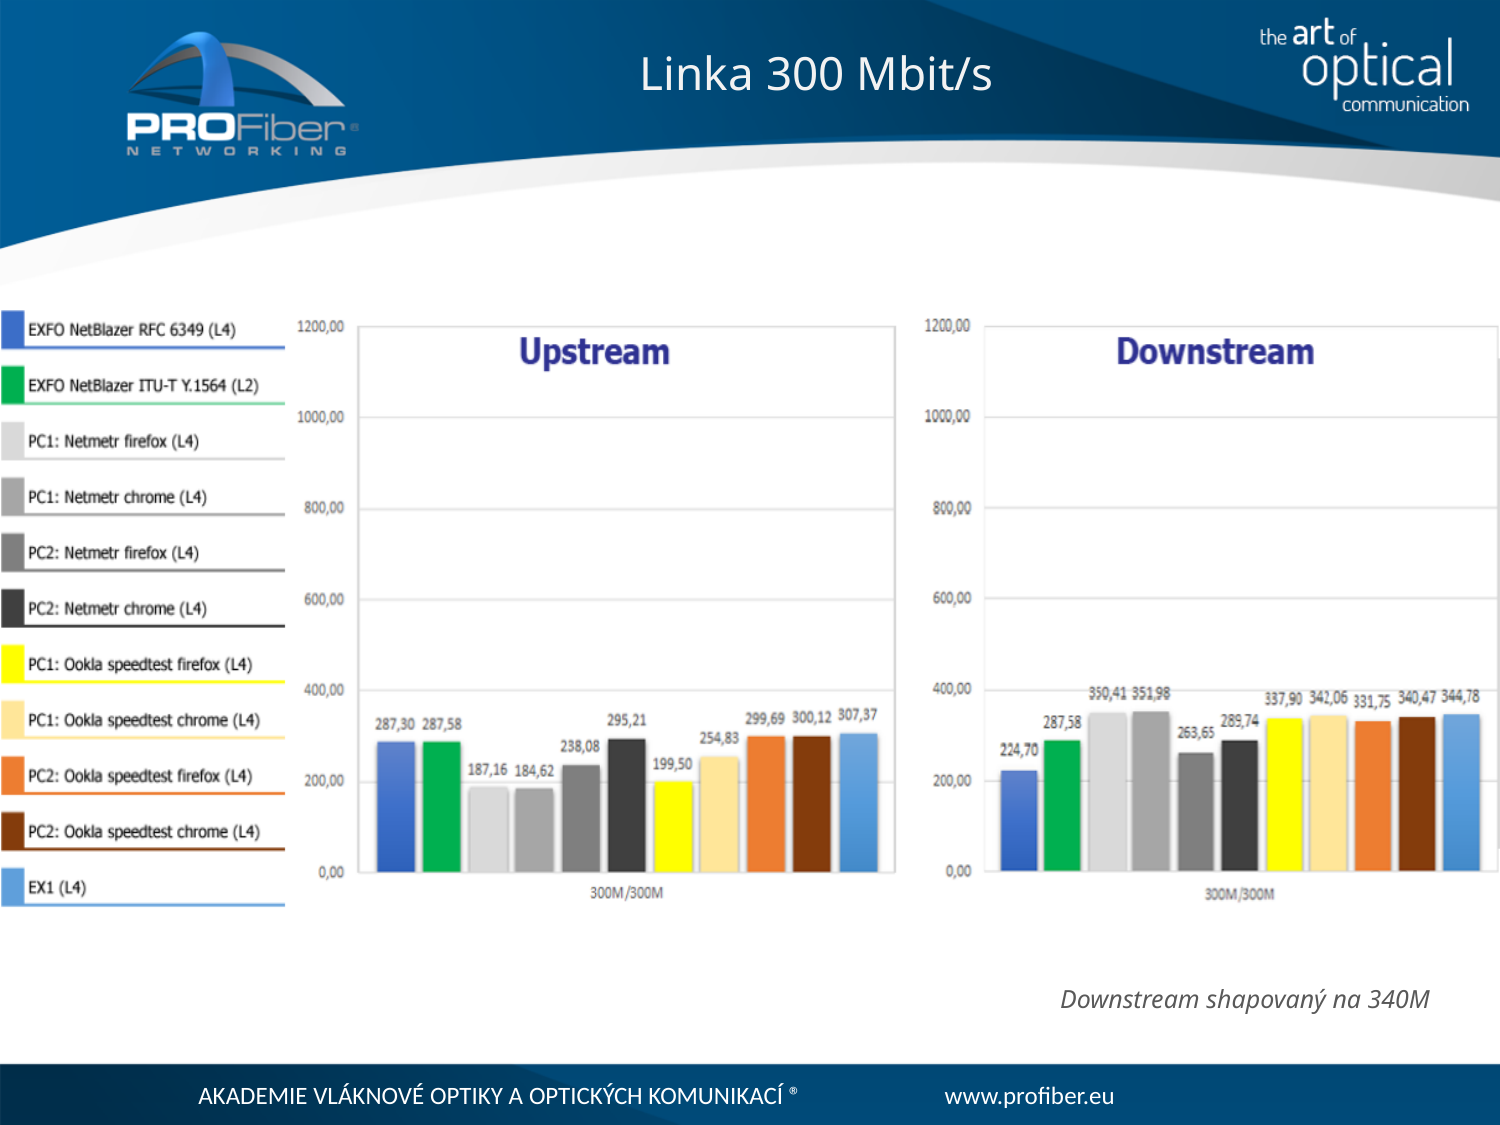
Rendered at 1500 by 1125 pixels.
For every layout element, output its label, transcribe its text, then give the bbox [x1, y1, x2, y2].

text_box AKADEMIE VLÁKNOVÉ OPTIKY A OPTICKÝCH KOMUNIKACÍ ® www.profiber.eu [0, 1065, 1276, 1125]
text_box Linka 300 Mbit/s [218, 6, 1416, 138]
picture [0, 0, 1500, 1125]
text_box Downstream shapovaný na 340M [1045, 975, 1446, 1021]
